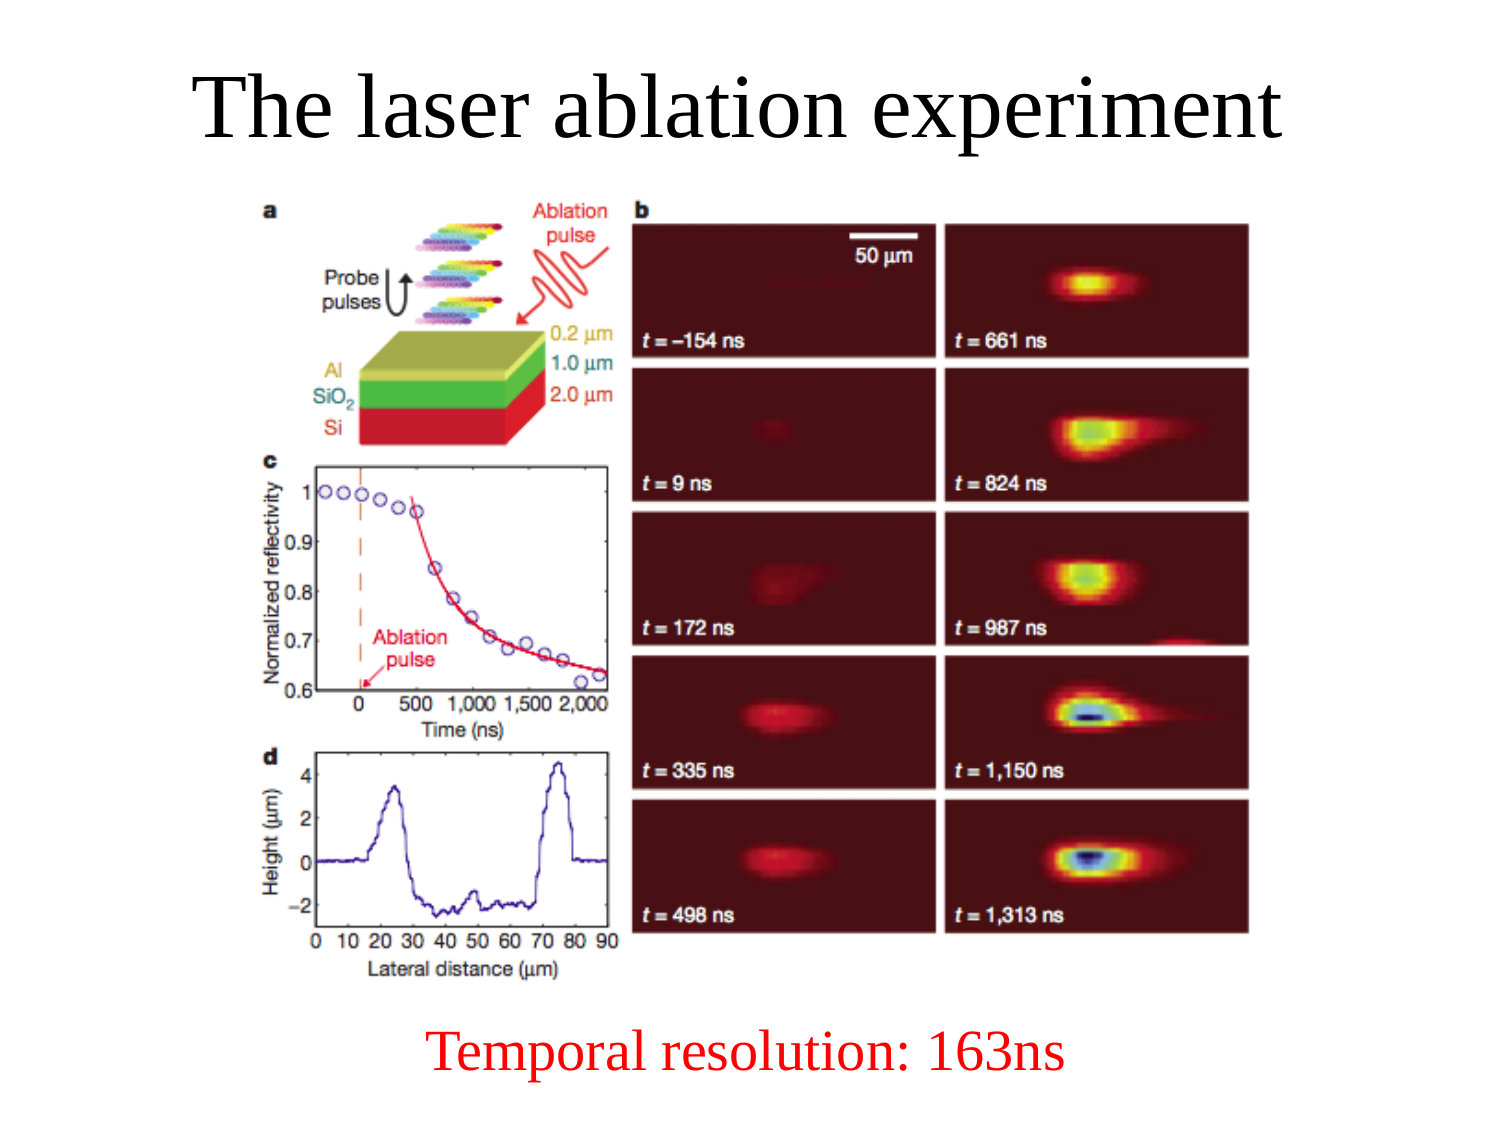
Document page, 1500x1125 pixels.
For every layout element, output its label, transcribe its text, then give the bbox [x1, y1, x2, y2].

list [0, 174, 1478, 993]
title The laser ablation experiment [75, 6, 1425, 173]
text_box Temporal resolution: 163ns [328, 1004, 1163, 1089]
